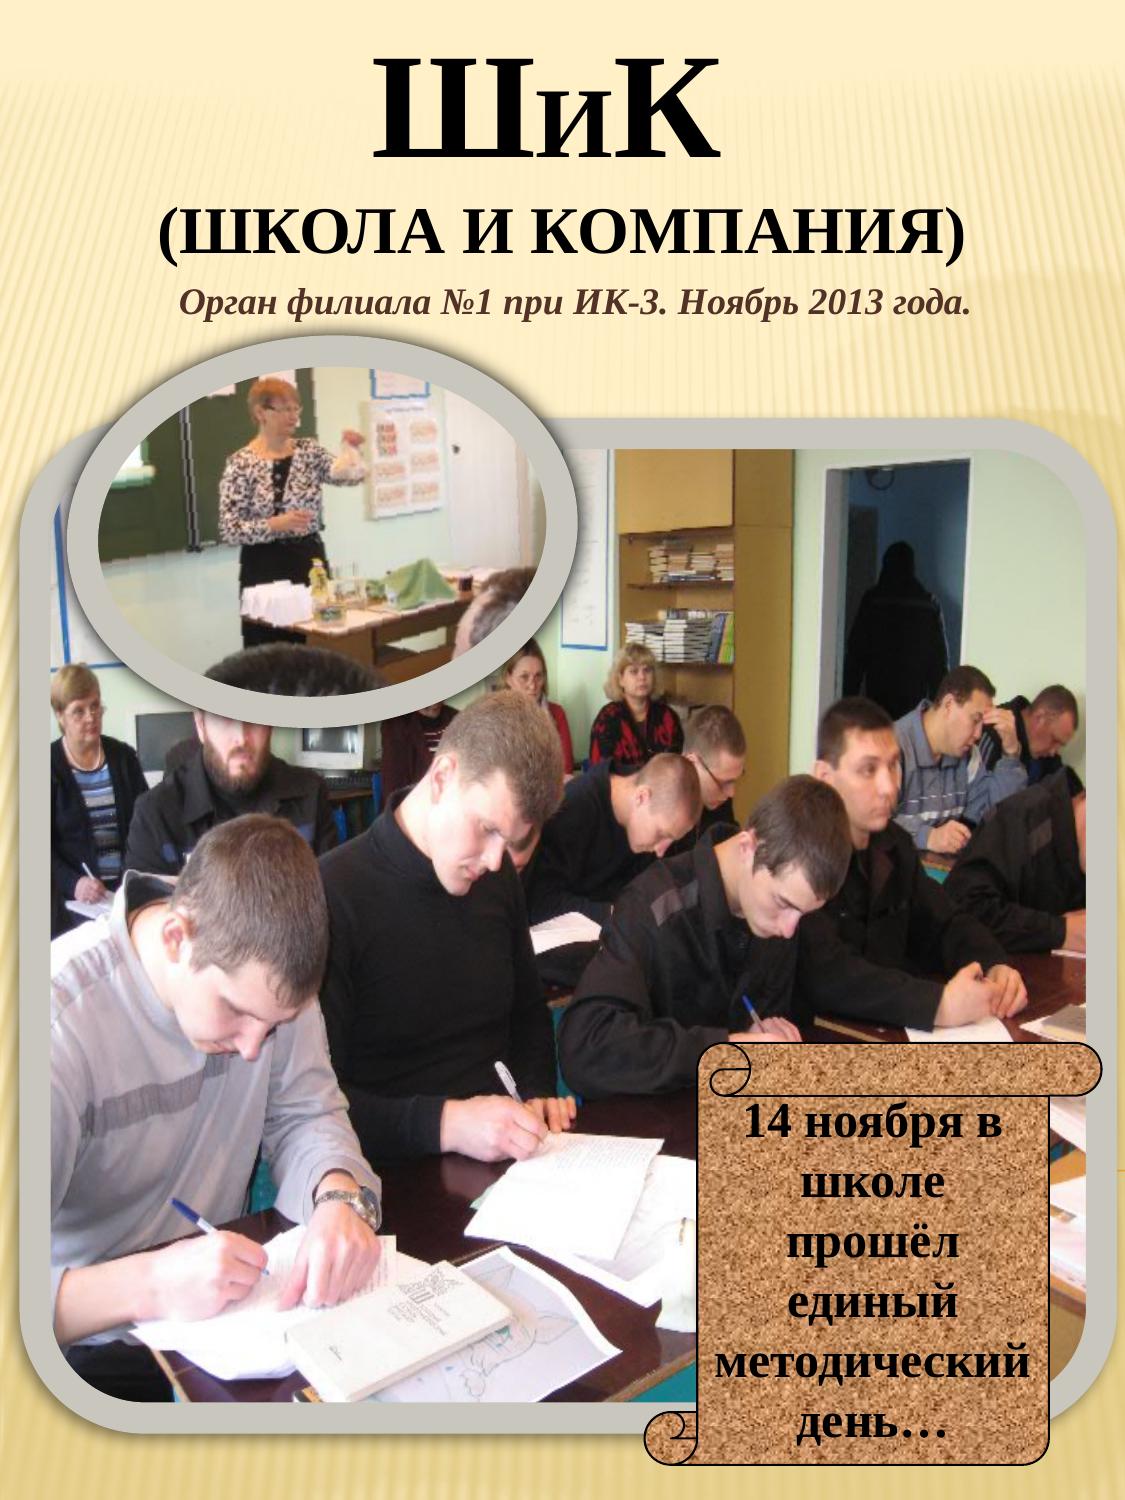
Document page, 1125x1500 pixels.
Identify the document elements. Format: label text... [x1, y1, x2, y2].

text_box Шик (школа и компания) [35, 0, 1090, 275]
picture [34, 351, 1102, 1419]
text_box 14 ноября в школе прошёл единый методический день… [643, 1428, 1050, 1466]
text_box Орган филиала №1 при ИК-3. Ноябрь 2013 года. [164, 275, 1054, 330]
